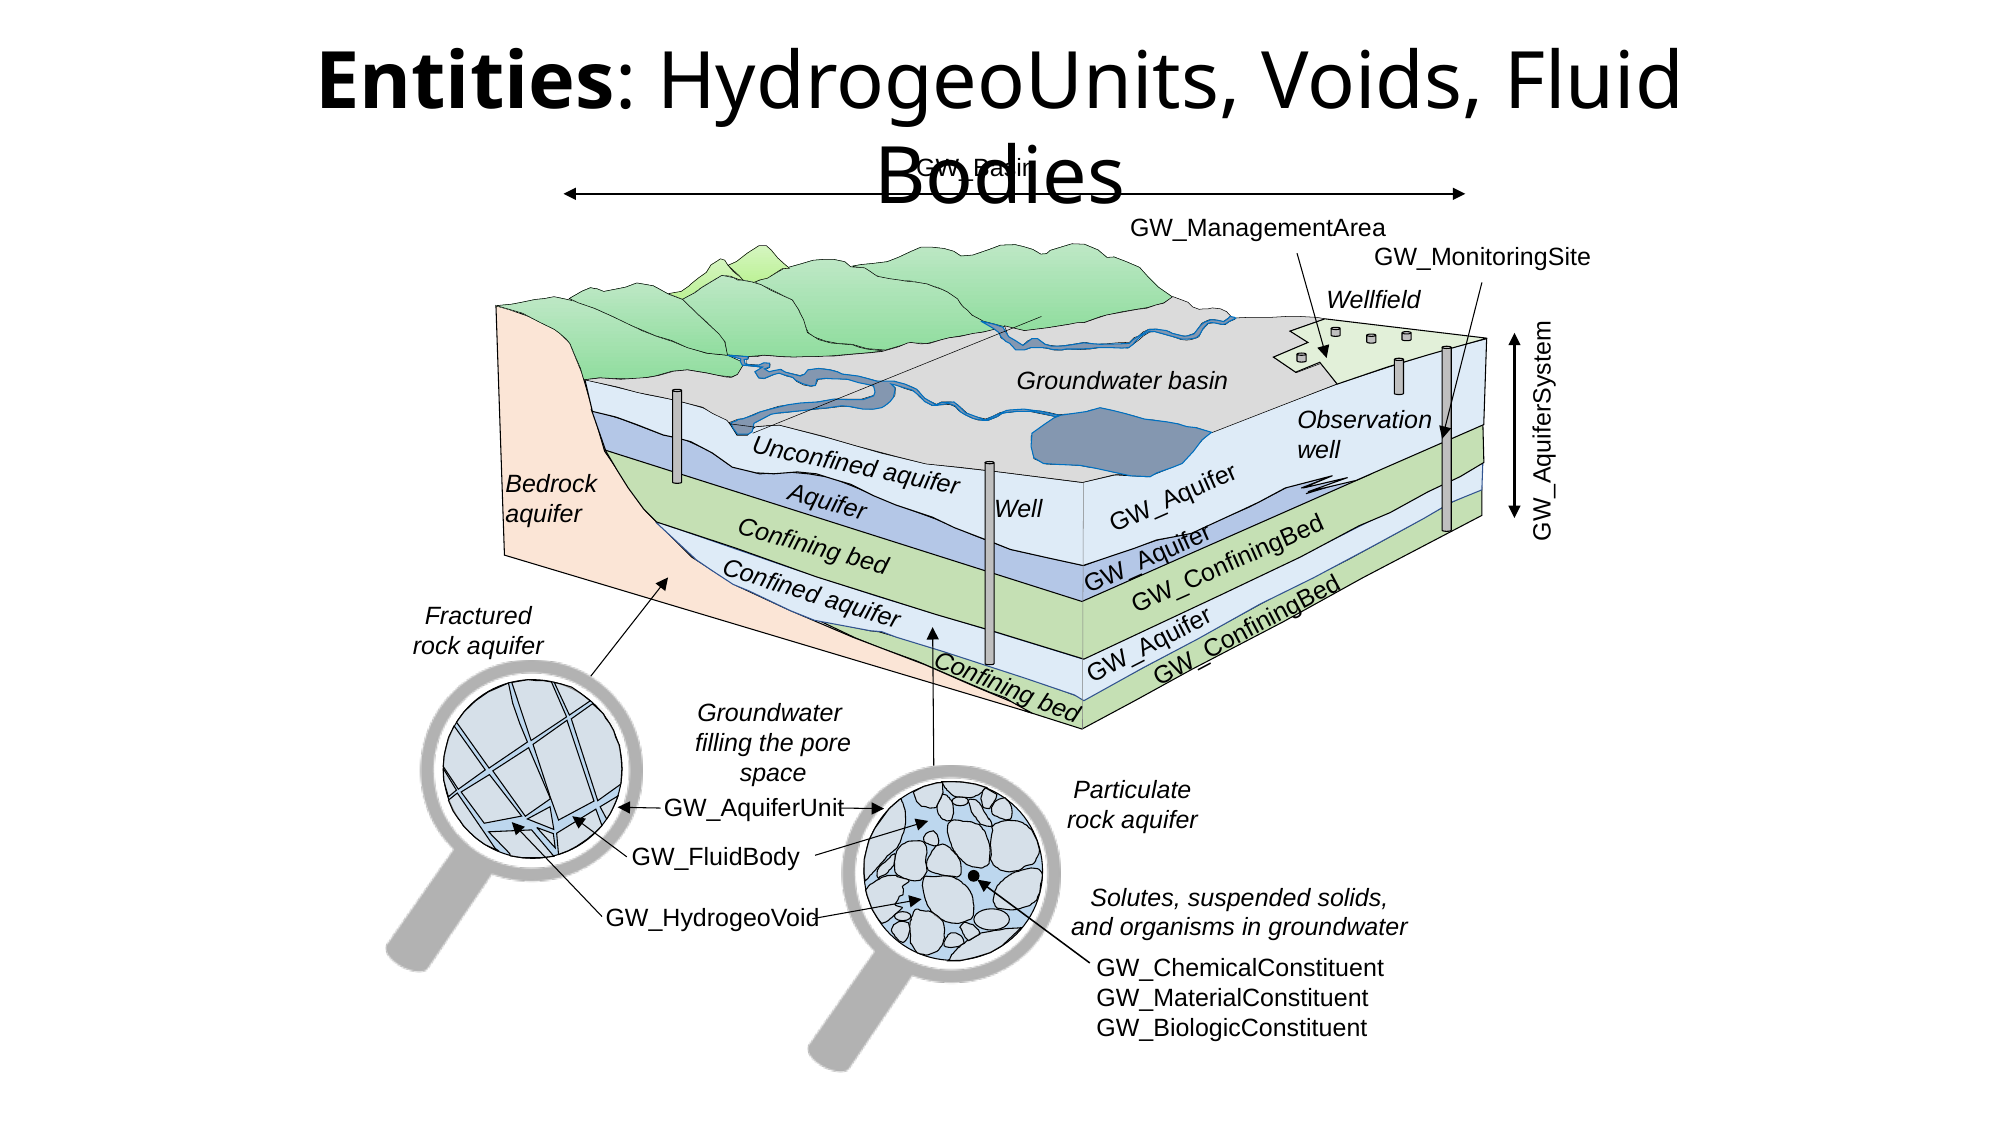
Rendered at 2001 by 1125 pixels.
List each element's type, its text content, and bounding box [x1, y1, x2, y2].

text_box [385, 143, 1608, 1076]
text_box Entities: HydrogeoUnits, Voids, Fluid Bodies [249, 22, 1750, 135]
